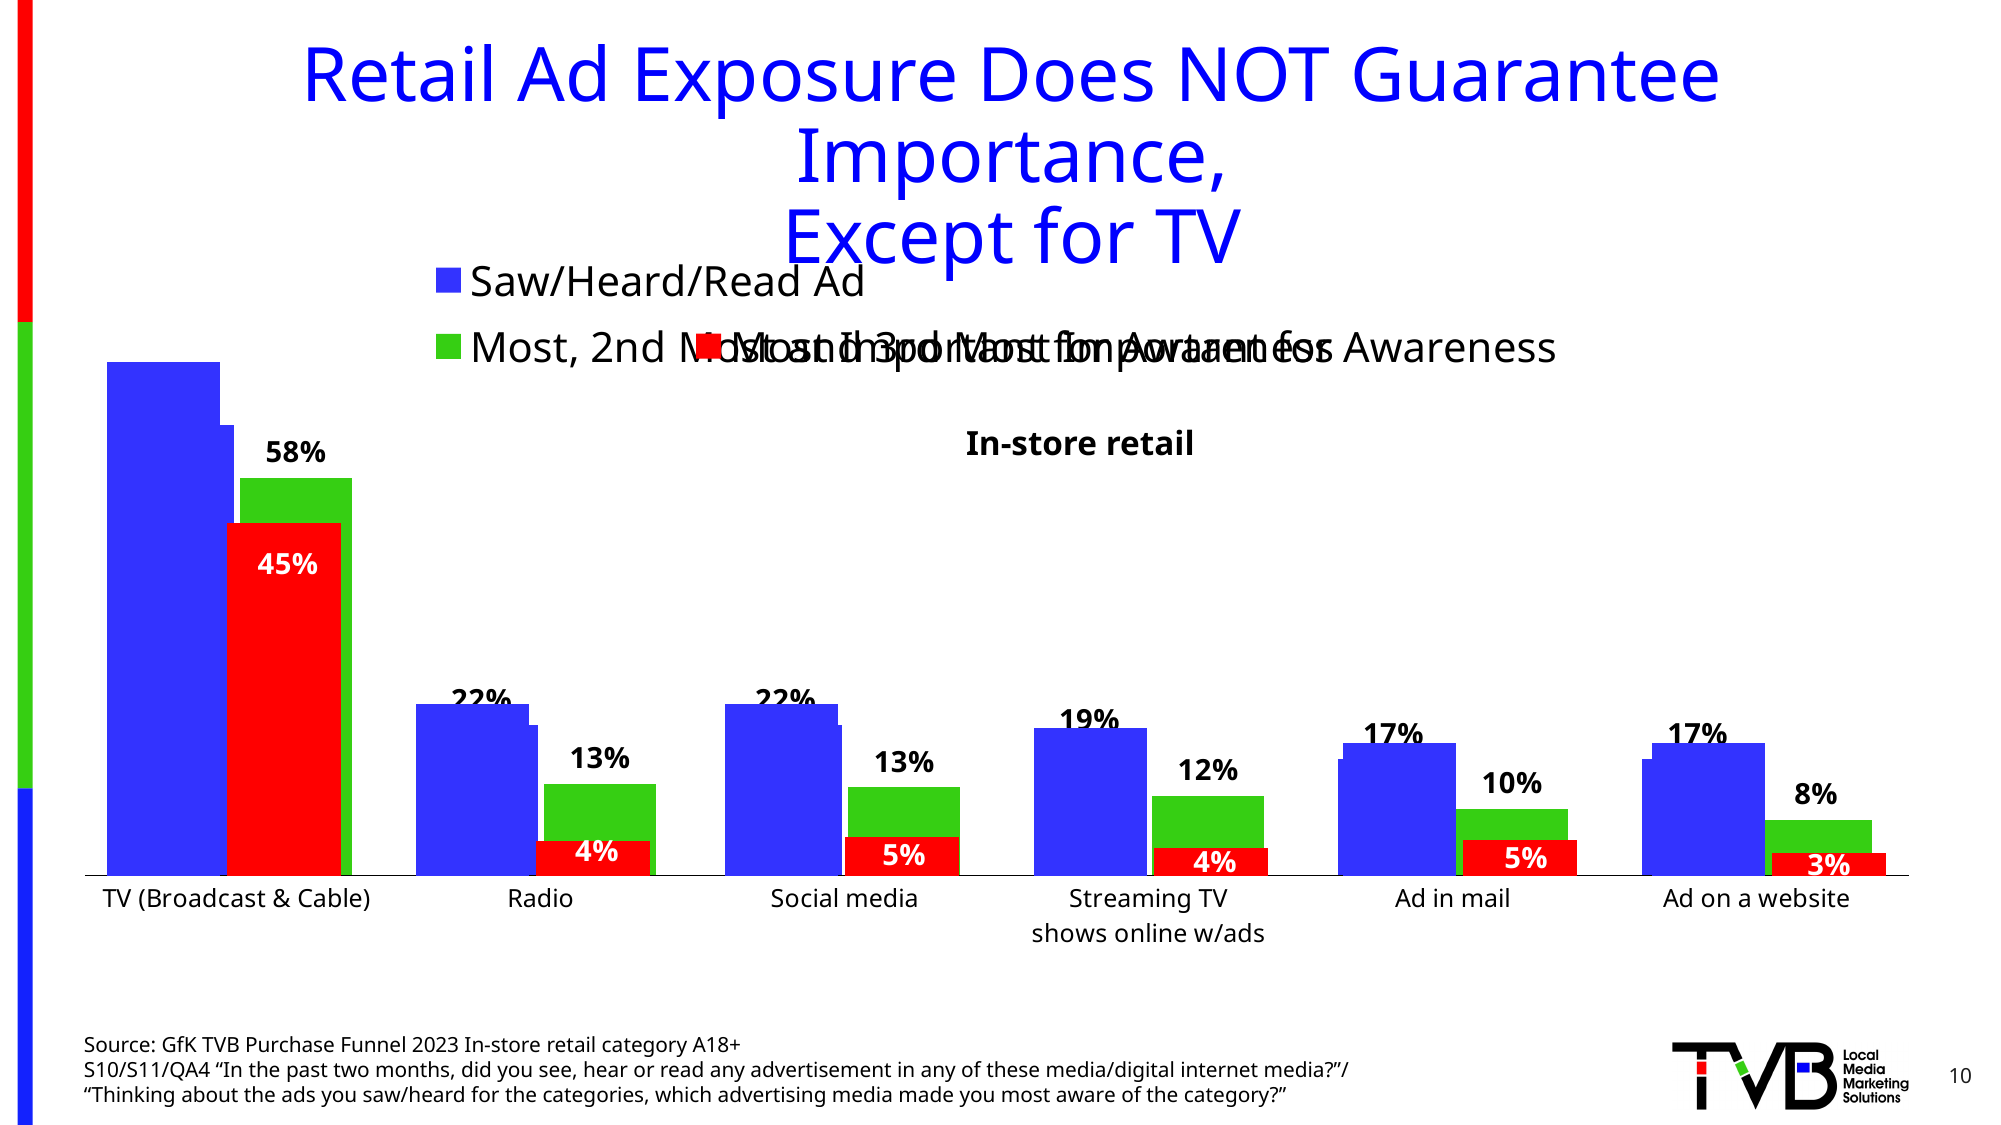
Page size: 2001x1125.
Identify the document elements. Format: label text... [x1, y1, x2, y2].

picture [1672, 1042, 1909, 1110]
chart [46, 230, 1948, 966]
list Source: GfK TVB Purchase Funnel 2023 In-store retail category A18+ S10/S11/QA4 “In the past two months, did you see, hear or read any advertisement in any of these media/digital internet media?”/ “Thinking about the ads you saw/heard for the categories, which advertising media made you most aware of the category?” [68, 1022, 1449, 1114]
slide_number 10 [1824, 1046, 1988, 1107]
title Retail Ad Exposure Does NOT Guarantee Importance, Except for TV [62, 29, 1963, 136]
